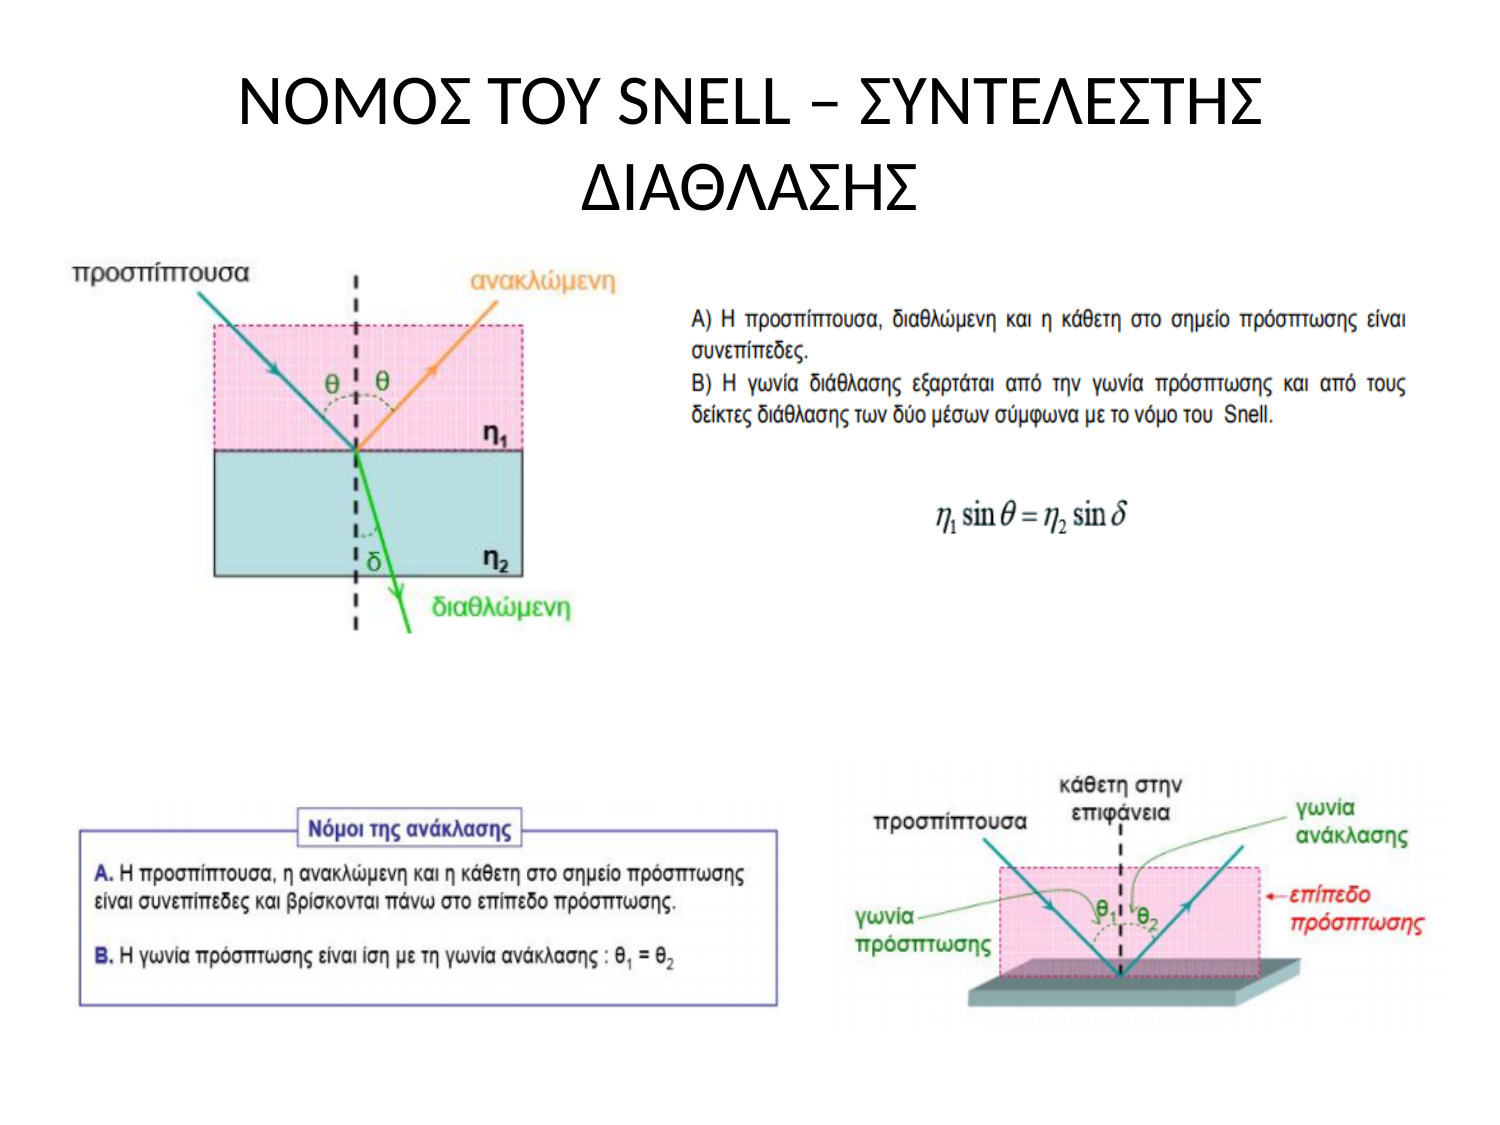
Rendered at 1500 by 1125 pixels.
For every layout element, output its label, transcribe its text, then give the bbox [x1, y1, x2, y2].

picture [76, 798, 786, 1015]
picture [832, 751, 1449, 1032]
picture [690, 302, 1414, 538]
title ΝΟΜΟΣ ΤΟΥ SNELL – ΣΥΝΤΕΛΕΣΤΗΣ ΔΙΑΘΛΑΣΗΣ [75, 45, 1425, 233]
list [52, 231, 666, 662]
